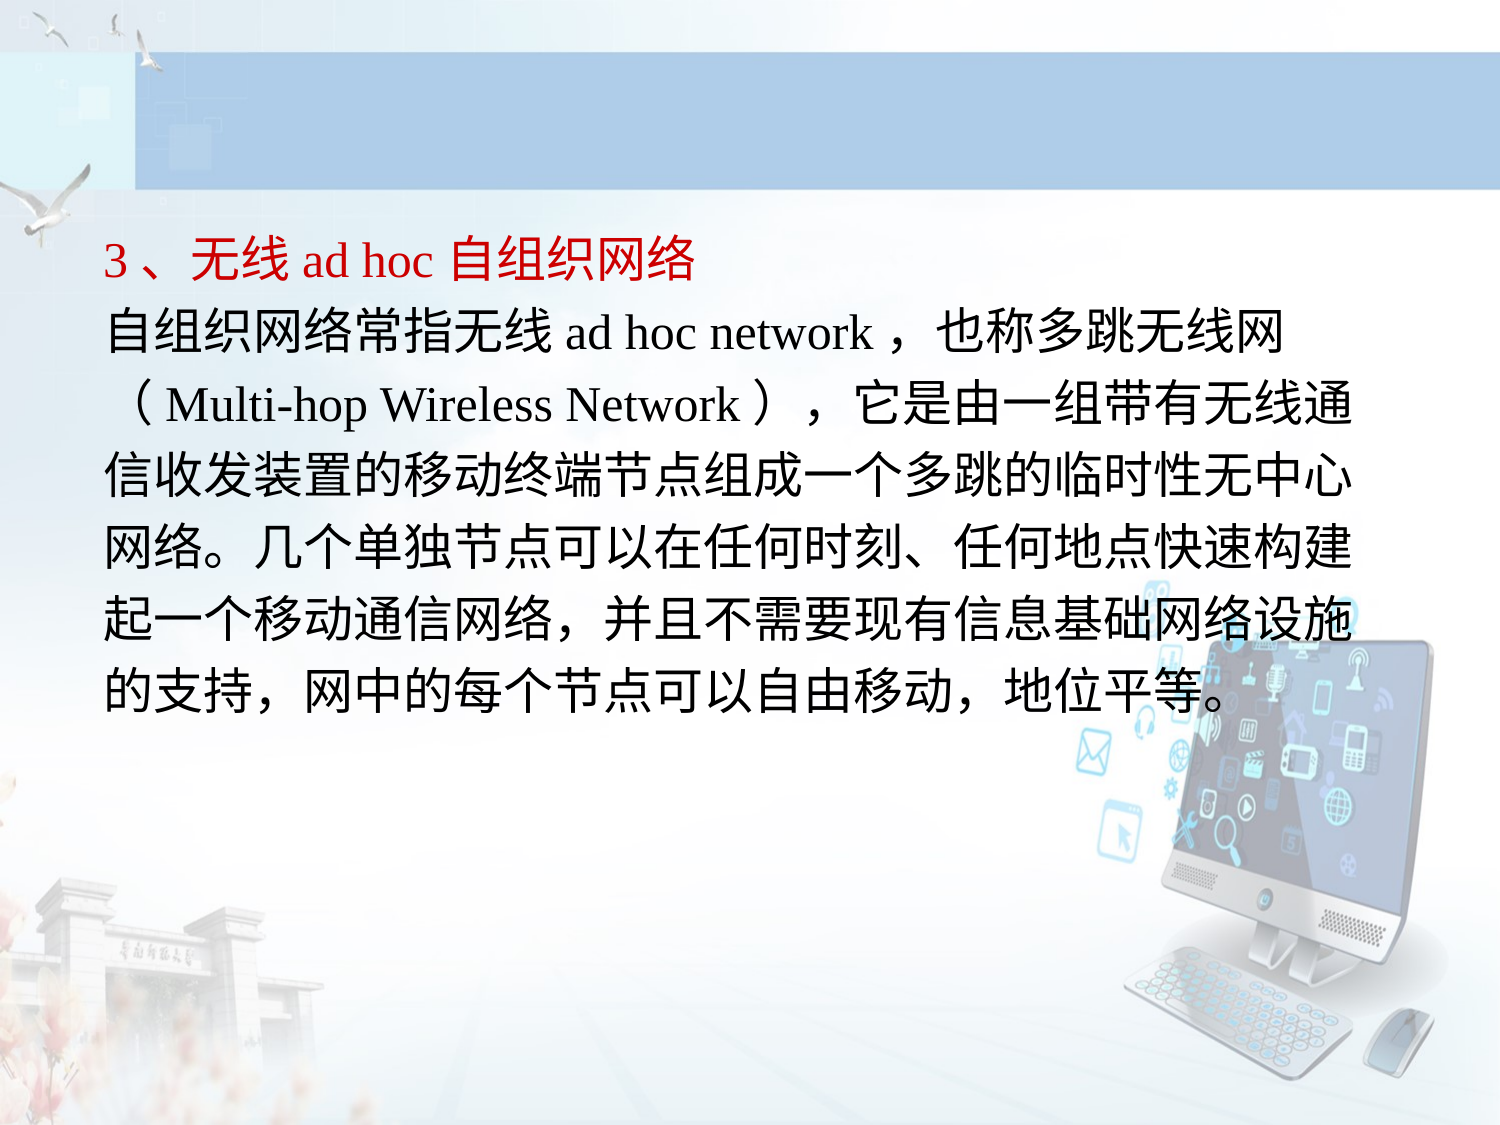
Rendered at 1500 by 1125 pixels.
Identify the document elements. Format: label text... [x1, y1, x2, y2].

picture [0, 0, 1500, 1125]
text_box 3、无线ad hoc自组织网络 自组织网络常指无线ad hoc network，也称多跳无线网（Multi-hop Wireless Network），它是由一组带有无线通信收发装置的移动终端节点组成一个多跳的临时性无中心网络。几个单独节点可以在任何时刻、任何地点快速构建起一个移动通信网络，并且不需要现有信息基础网络设施的支持，网中的每个节点可以自由移动，地位平等。 [88, 208, 1388, 727]
